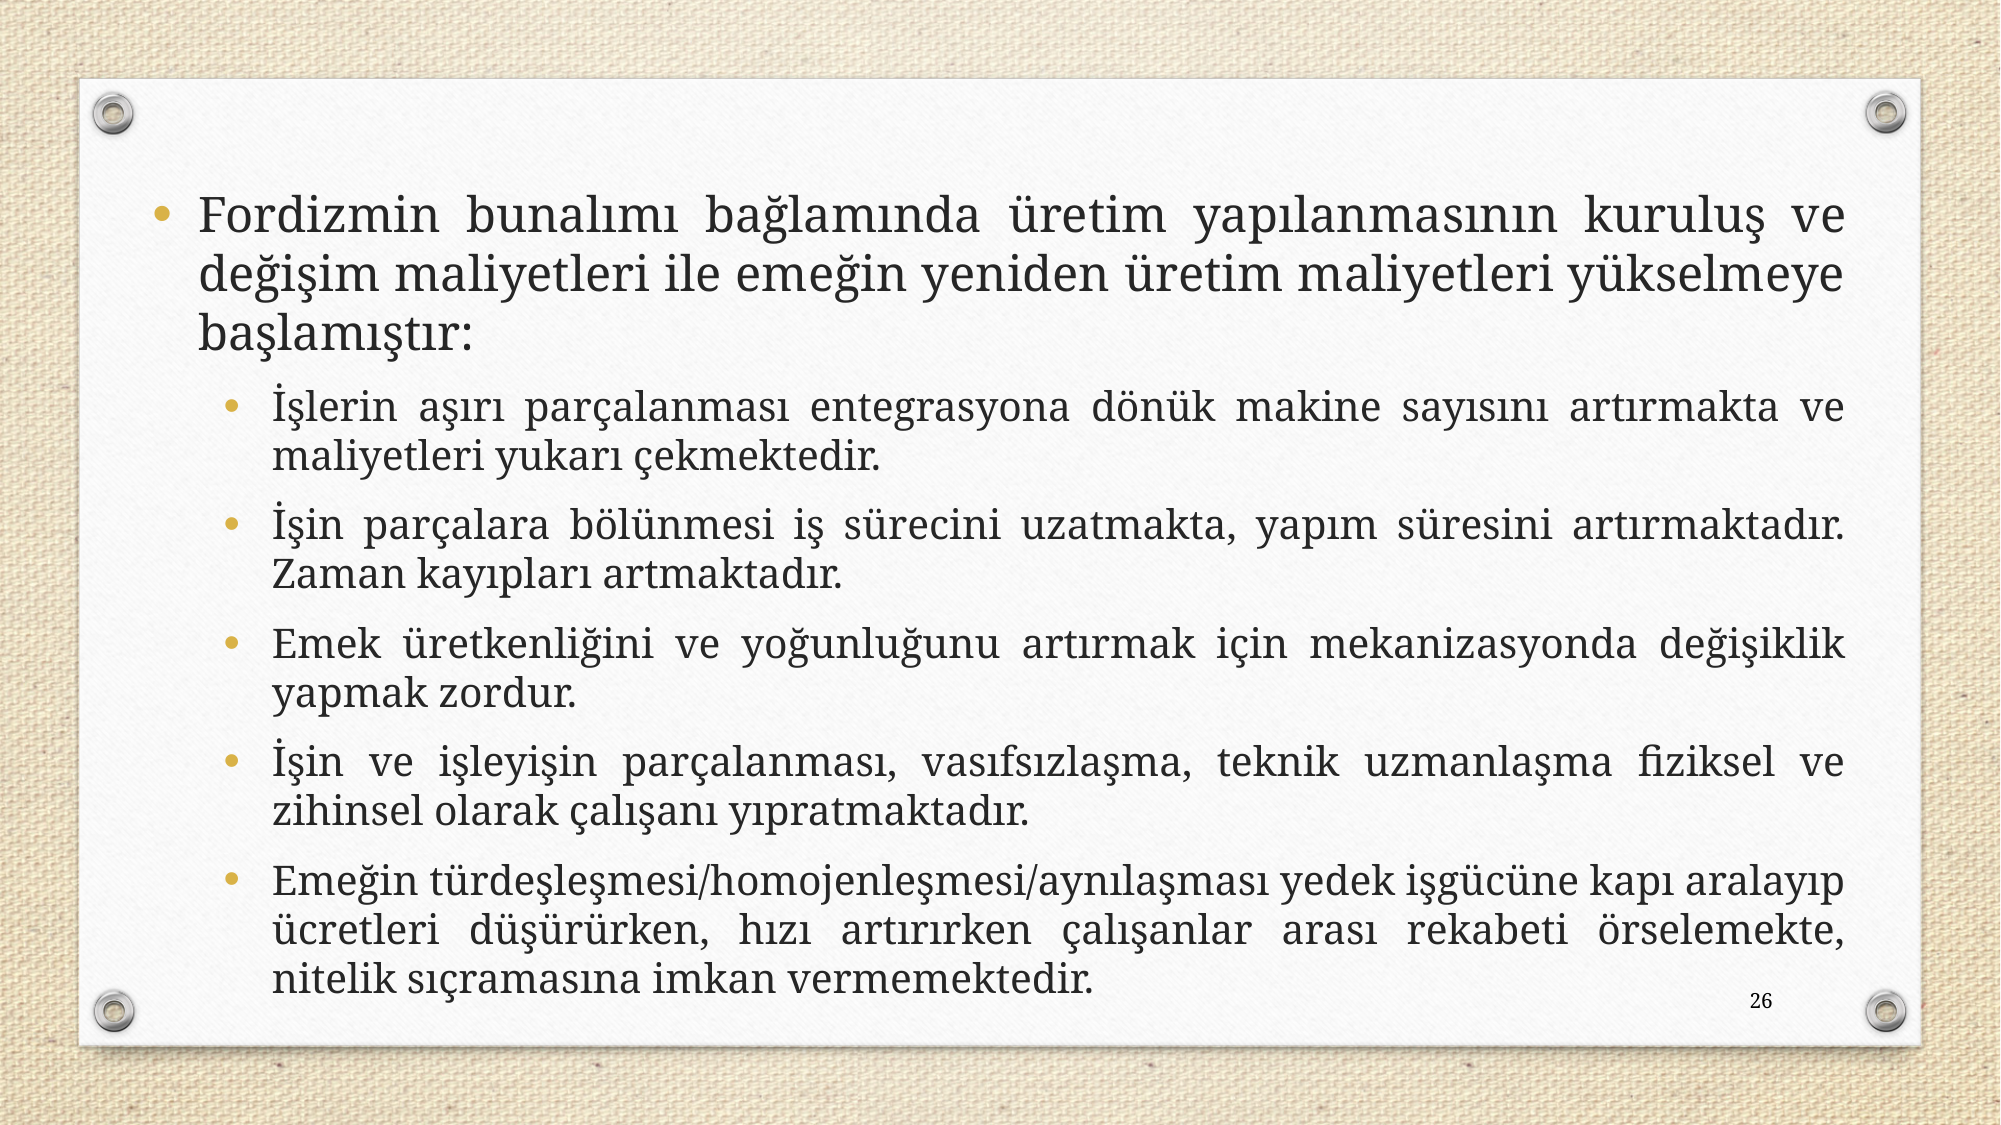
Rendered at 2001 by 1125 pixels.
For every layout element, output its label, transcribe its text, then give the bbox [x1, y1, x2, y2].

picture [0, 0, 2001, 1125]
list Fordizmin bunalımı bağlamında üretim yapılanmasının kuruluş ve değişim maliyetleri ile emeğin yeniden üretim maliyetleri yükselmeye başlamıştır: İşlerin aşırı parçalanması entegrasyona dönük makine sayısını artırmakta ve maliyetleri yukarı çekmektedir. İşin parçalara bölünmesi iş sürecini uzatmakta, yapım süresini artırmaktadır. Zaman kayıpları artmaktadır. Emek üretkenliğini ve yoğunluğunu artırmak için mekanizasyonda değişiklik yapmak zordur. İşin ve işleyişin parçalanması, vasıfsızlaşma, teknik uzmanlaşma fiziksel ve zihinsel olarak çalışanı yıpratmaktadır. Emeğin türdeşleşmesi/homojenleşmesi/aynılaşması yedek işgücüne kapı aralayıp ücretleri düşürürken, hızı artırırken çalışanlar arası rekabeti örselemekte, nitelik sıçramasına imkan vermemektedir. [137, 95, 1863, 1014]
slide_number 26 [1698, 979, 1788, 1025]
